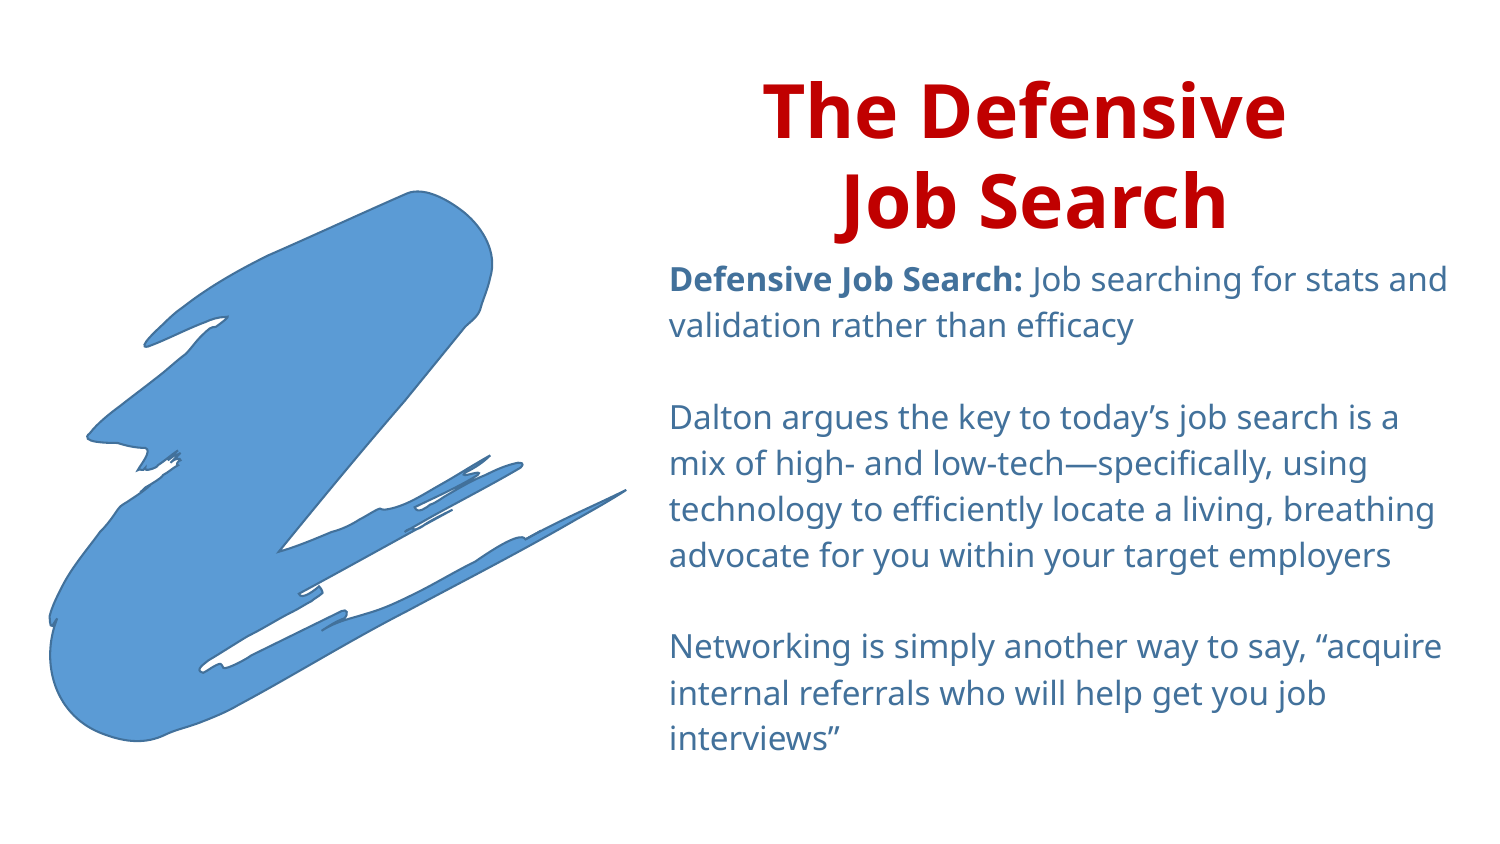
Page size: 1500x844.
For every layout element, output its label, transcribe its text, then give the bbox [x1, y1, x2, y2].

text_box The Defensive Job Search [595, 63, 1475, 192]
text_box Defensive Job Search: Job searching for stats and validation rather than efficacy Dalton argues the key to today’s job search is a mix of high- and low-tech—specifically, using technology to efficiently locate a living, breathing advocate for you within your target employers Networking is simply another way to say, “acquire internal referrals who will help get you job interviews” [657, 230, 1475, 780]
text_box [49, 191, 627, 742]
